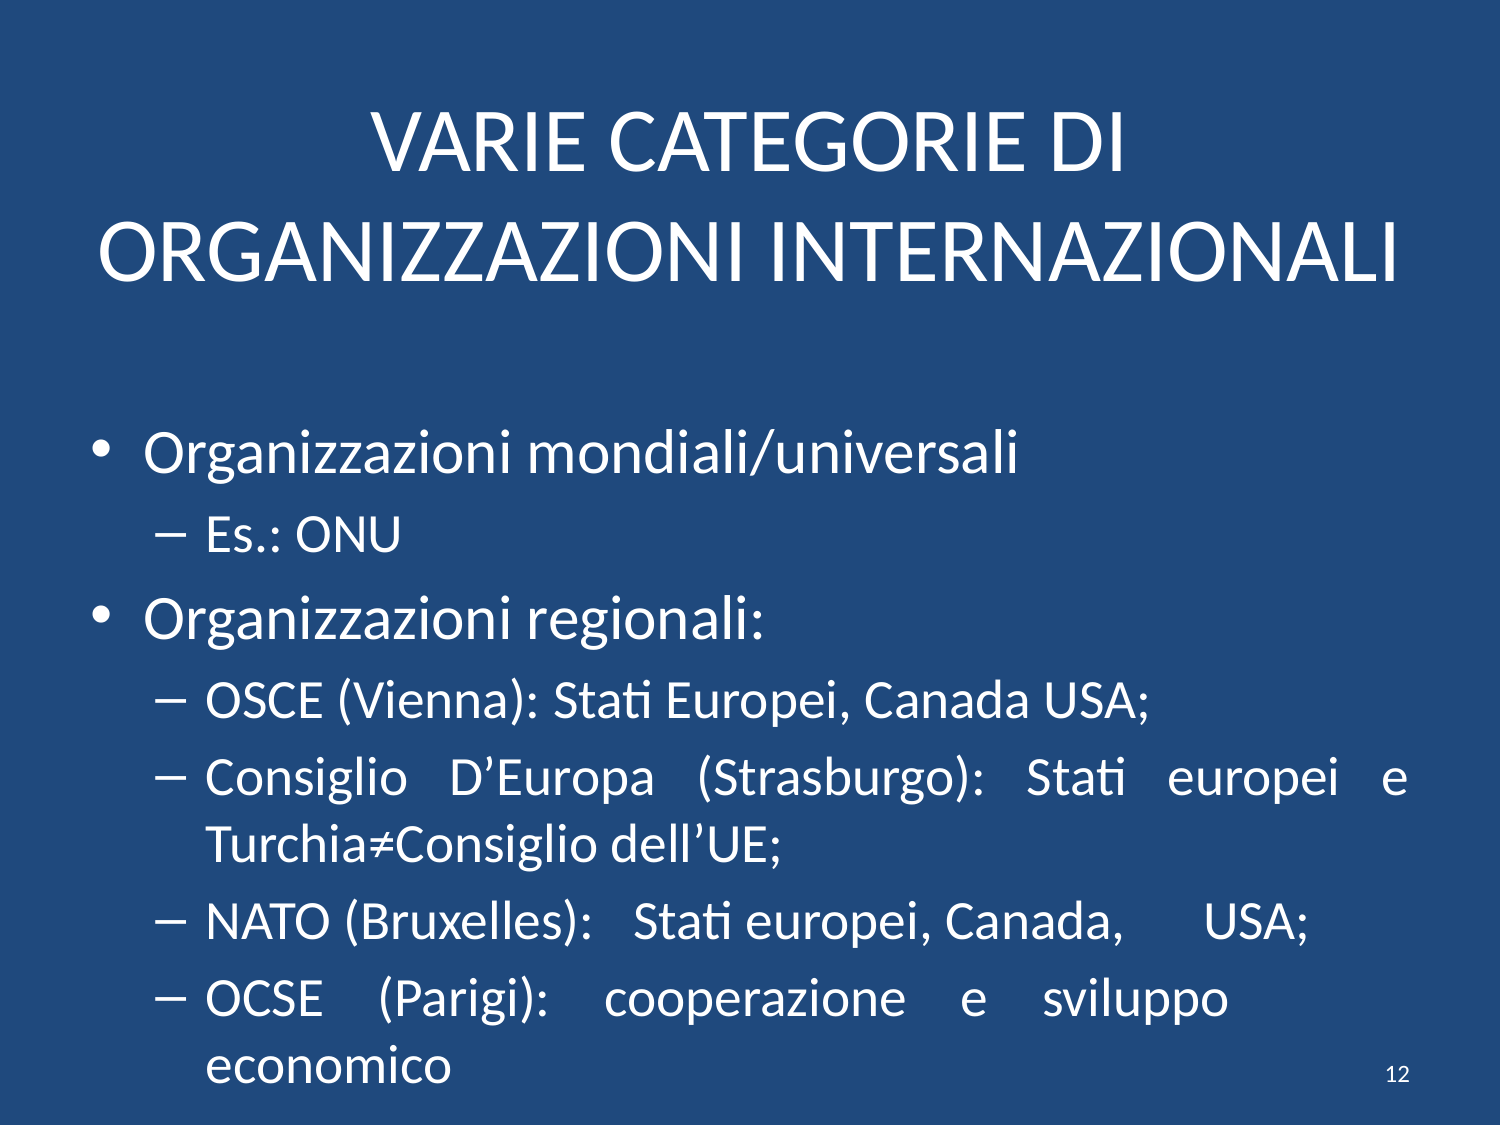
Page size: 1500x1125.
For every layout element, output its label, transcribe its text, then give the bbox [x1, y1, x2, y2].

title VARIE CATEGORIE DI ORGANIZZAZIONI INTERNAZIONALI [75, 33, 1425, 346]
list Organizzazioni mondiali/universali Es.: ONU Organizzazioni regionali: OSCE (Vienna): Stati Europei, Canada USA; Consiglio D’Europa (Strasburgo): Stati europei e Turchia≠Consiglio dell’UE; NATO (Bruxelles): Stati europei, Canada, USA; OCSE (Parigi): cooperazione e sviluppo economico [75, 402, 1425, 1103]
slide_number 12 [1074, 1042, 1425, 1103]
